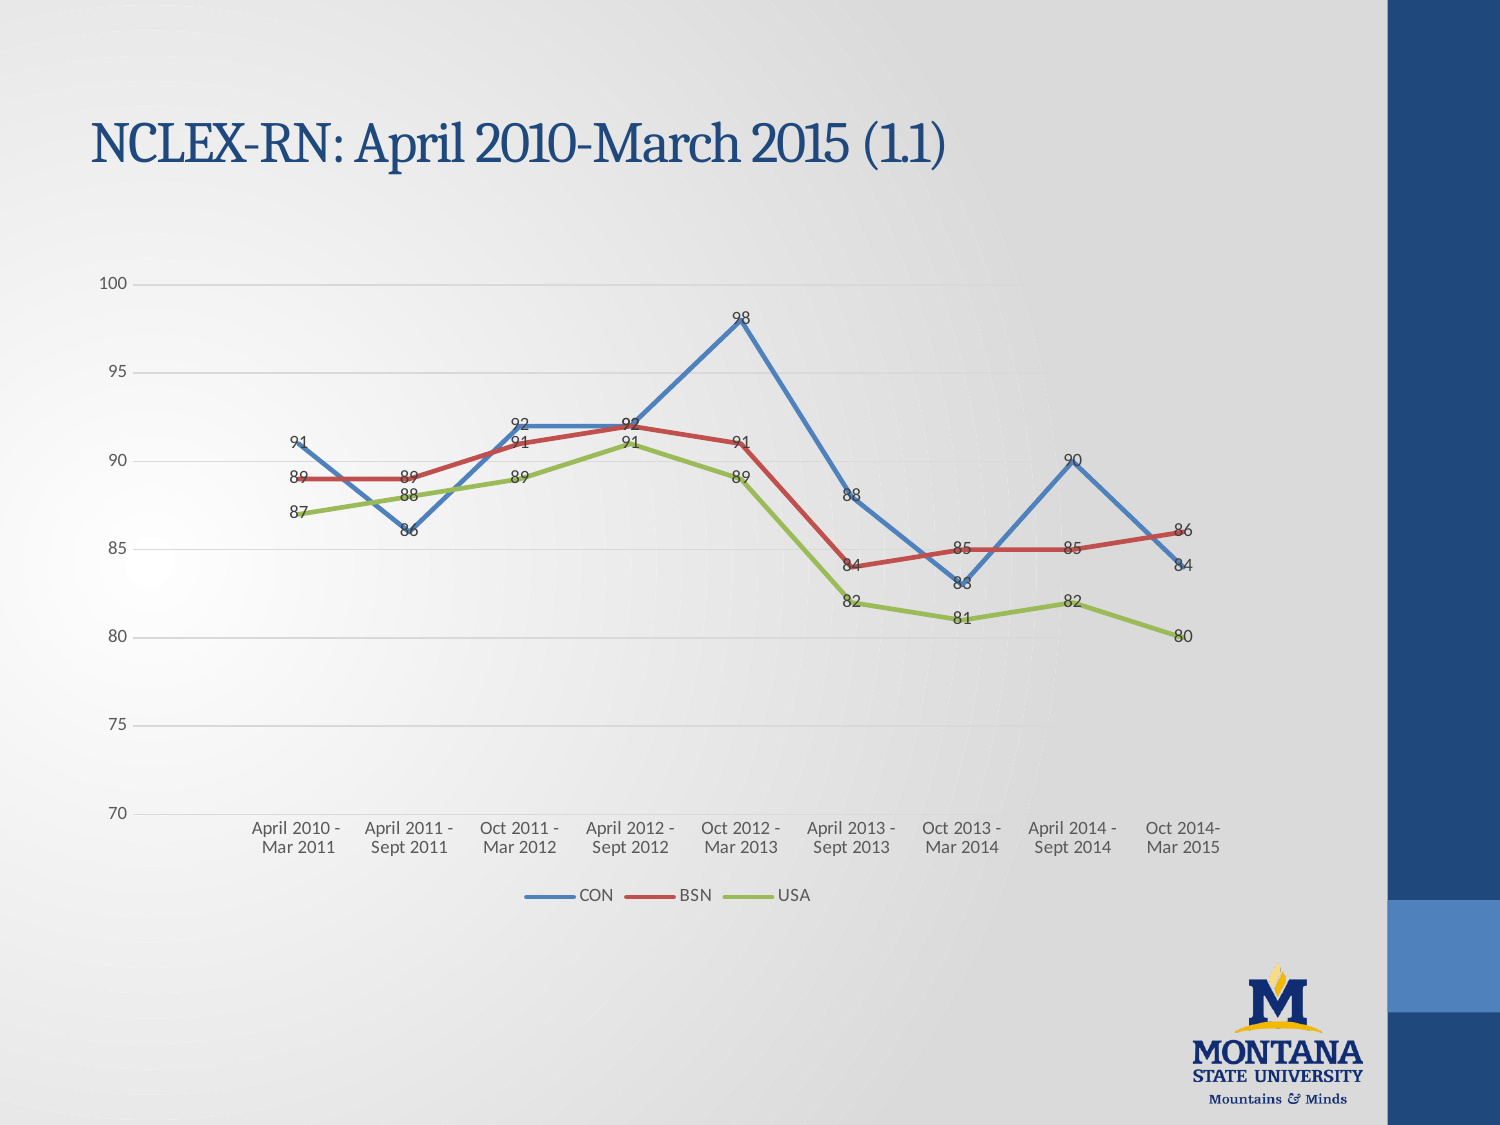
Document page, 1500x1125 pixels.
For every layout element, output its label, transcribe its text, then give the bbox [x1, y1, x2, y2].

picture [1192, 962, 1363, 1104]
chart [74, 261, 1263, 913]
title NCLEX-RN: April 2010-March 2015 (1.1) [75, 45, 1325, 233]
